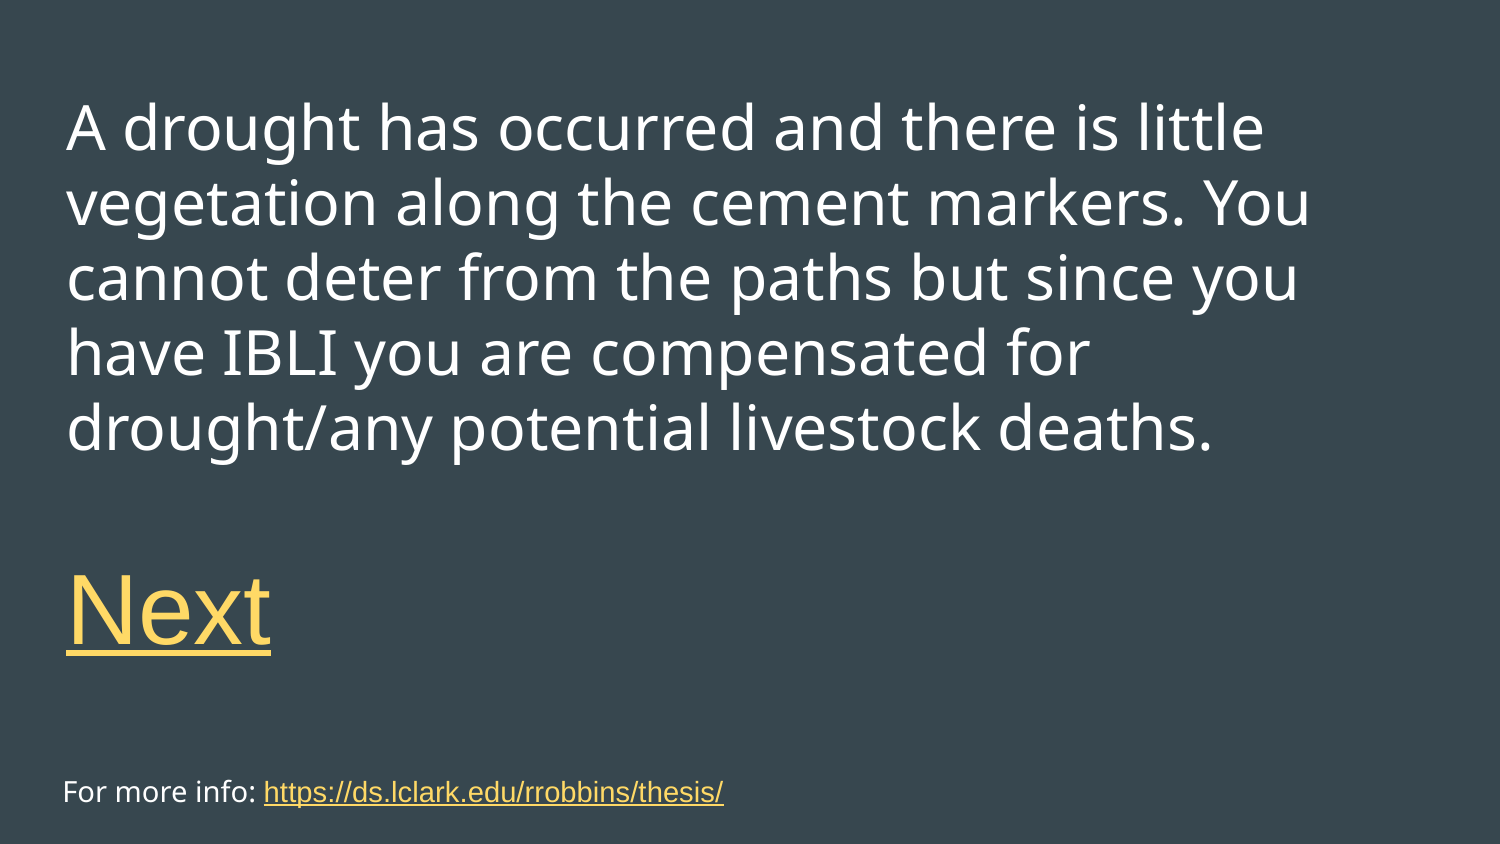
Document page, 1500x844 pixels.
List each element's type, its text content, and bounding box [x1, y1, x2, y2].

list Next [51, 460, 1449, 750]
title A drought has occurred and there is little vegetation along the cement markers. You cannot deter from the paths but since you have IBLI you are compensated for drought/any potential livestock deaths. [51, 72, 1449, 167]
